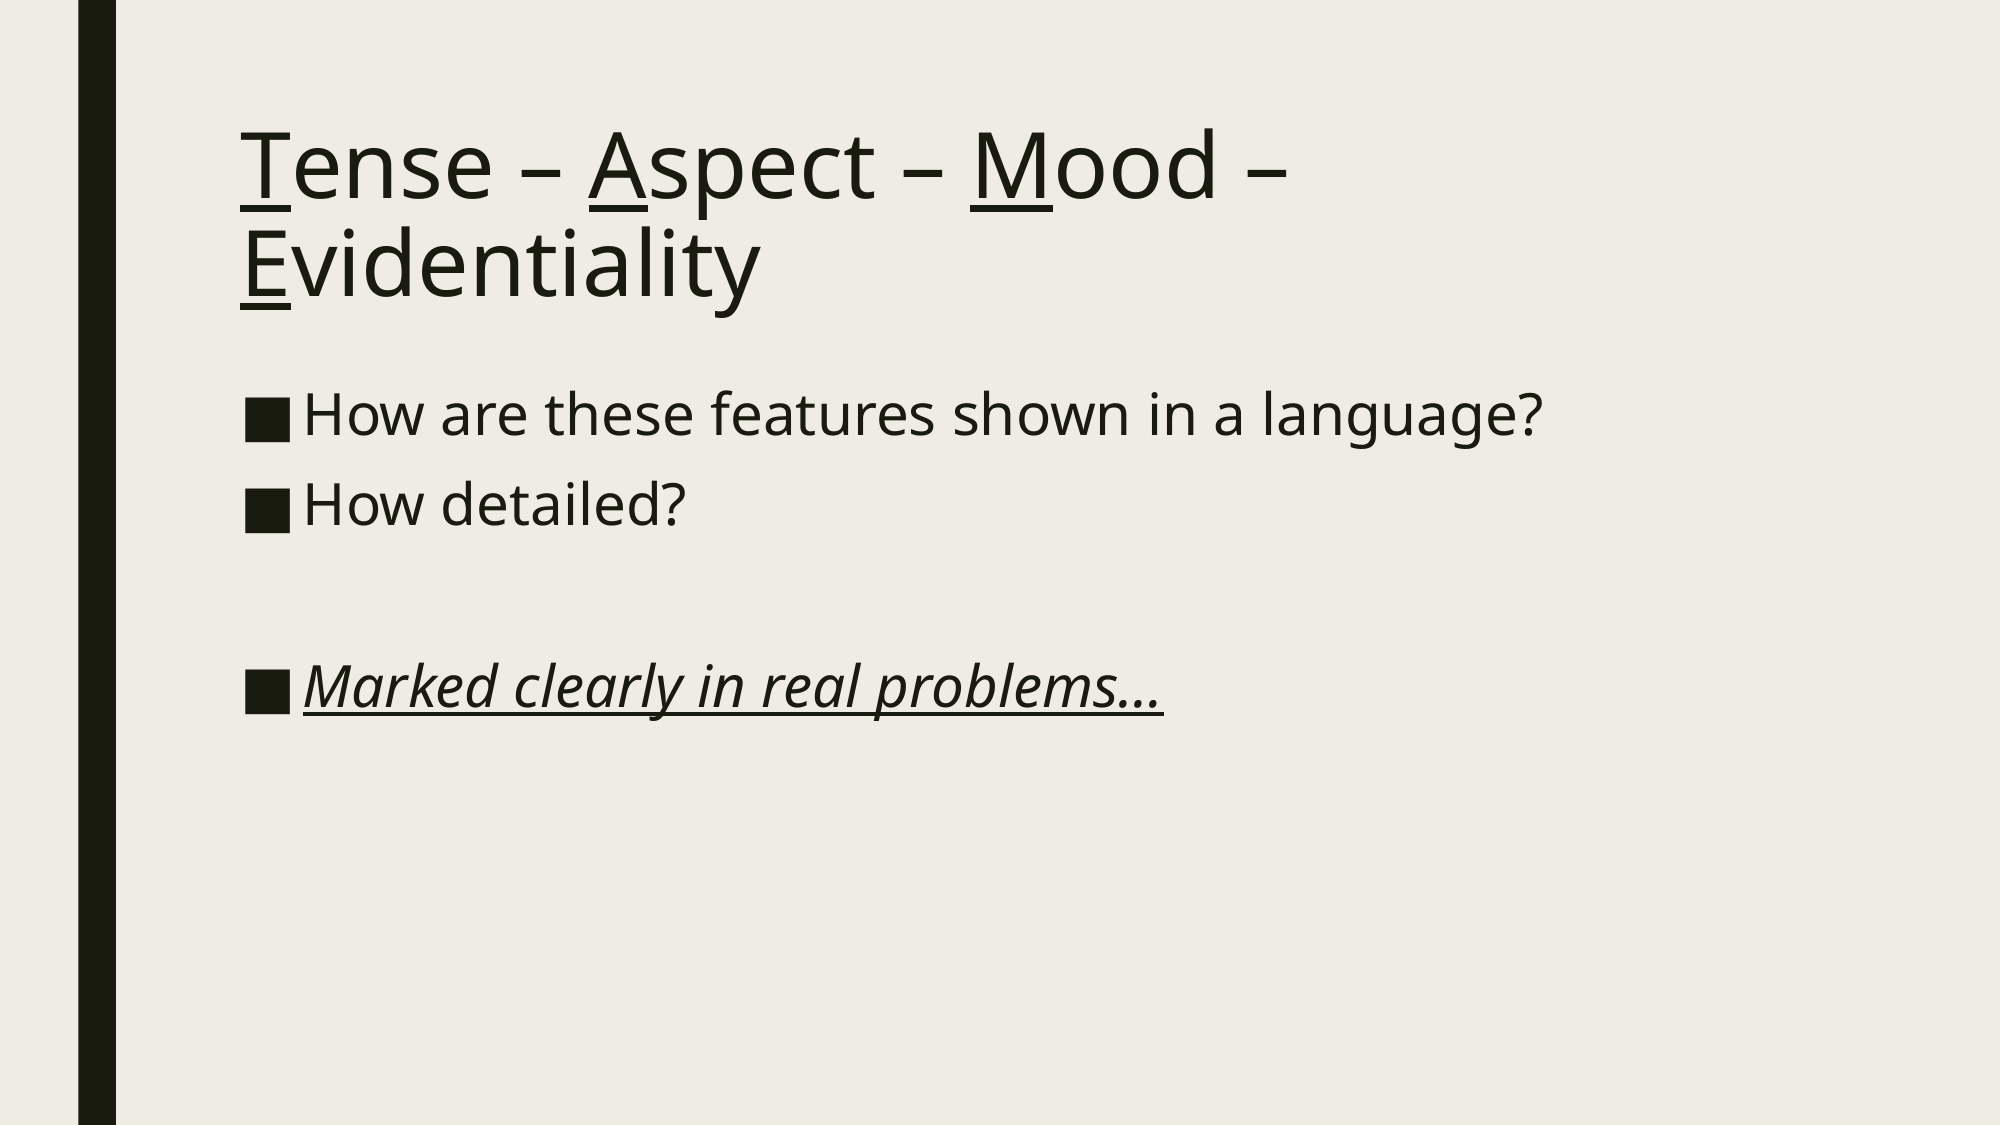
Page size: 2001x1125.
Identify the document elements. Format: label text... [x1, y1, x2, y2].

title Tense – Aspect – Mood – Evidentiality [225, 112, 1800, 357]
list How are these features shown in a language? How detailed? Marked clearly in real problems… [225, 375, 1800, 963]
